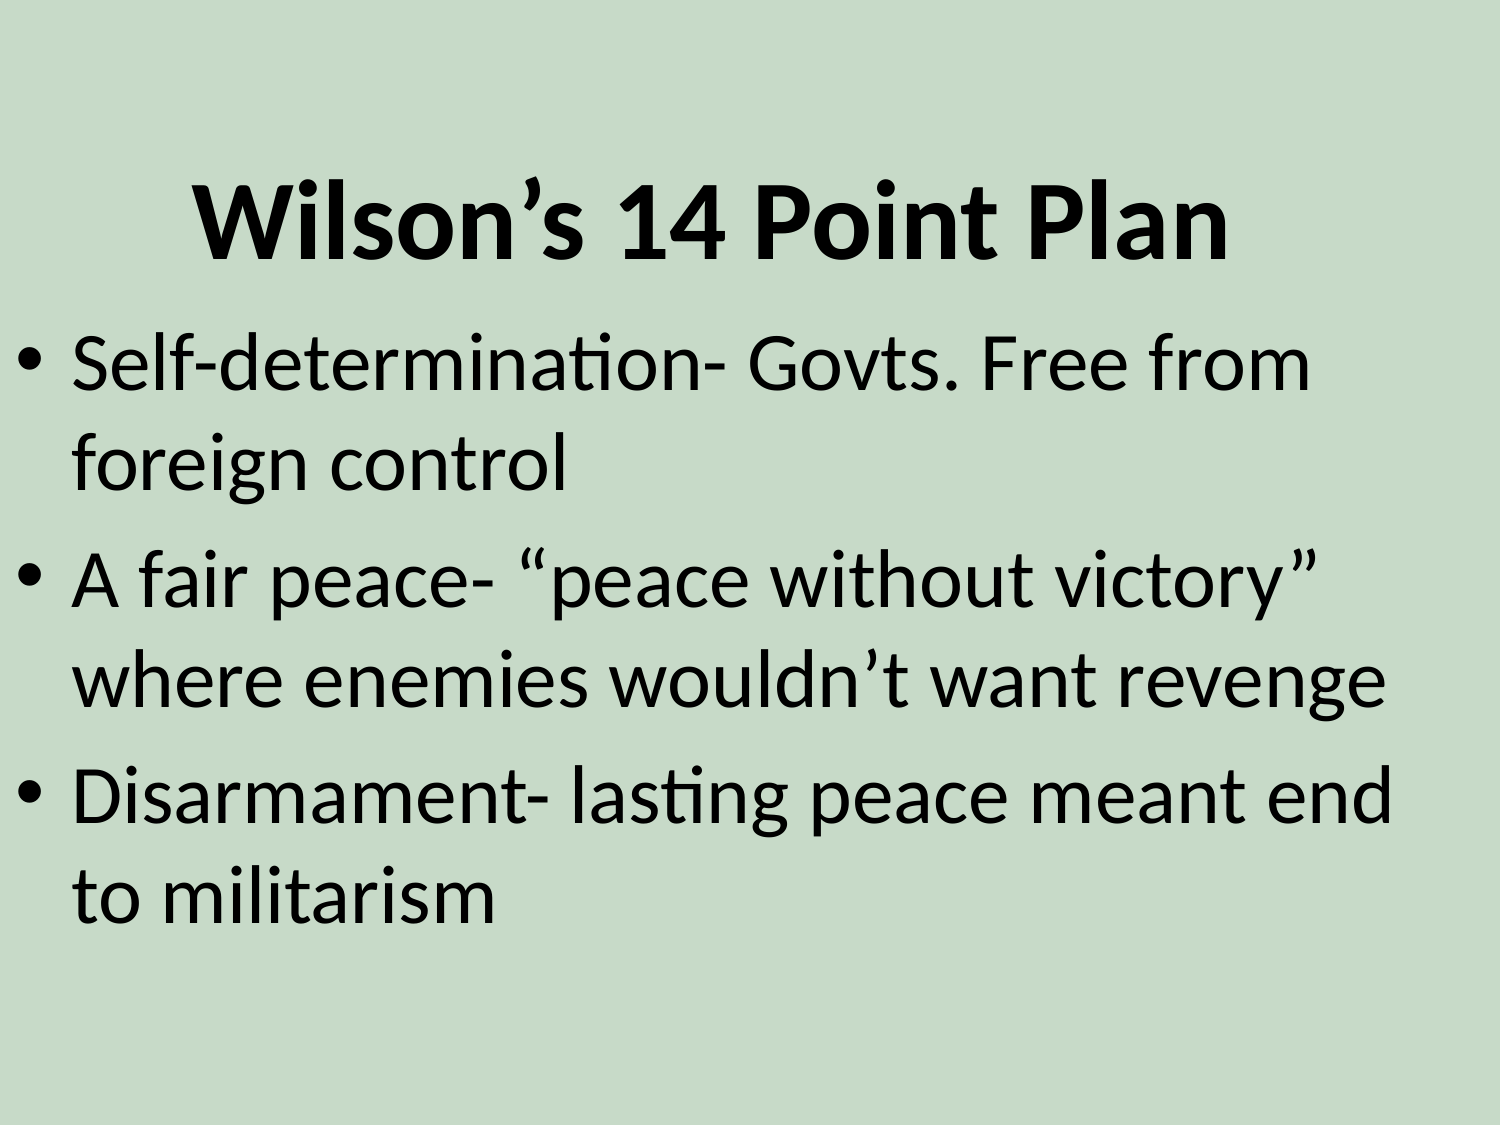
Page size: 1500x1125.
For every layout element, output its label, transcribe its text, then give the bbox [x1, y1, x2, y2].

title Wilson’s 14 Point Plan [0, 137, 1425, 291]
list Self-determination- Govts. Free from foreign control A fair peace- “peace without victory” where enemies wouldn’t want revenge Disarmament- lasting peace meant end to militarism [0, 299, 1500, 1125]
